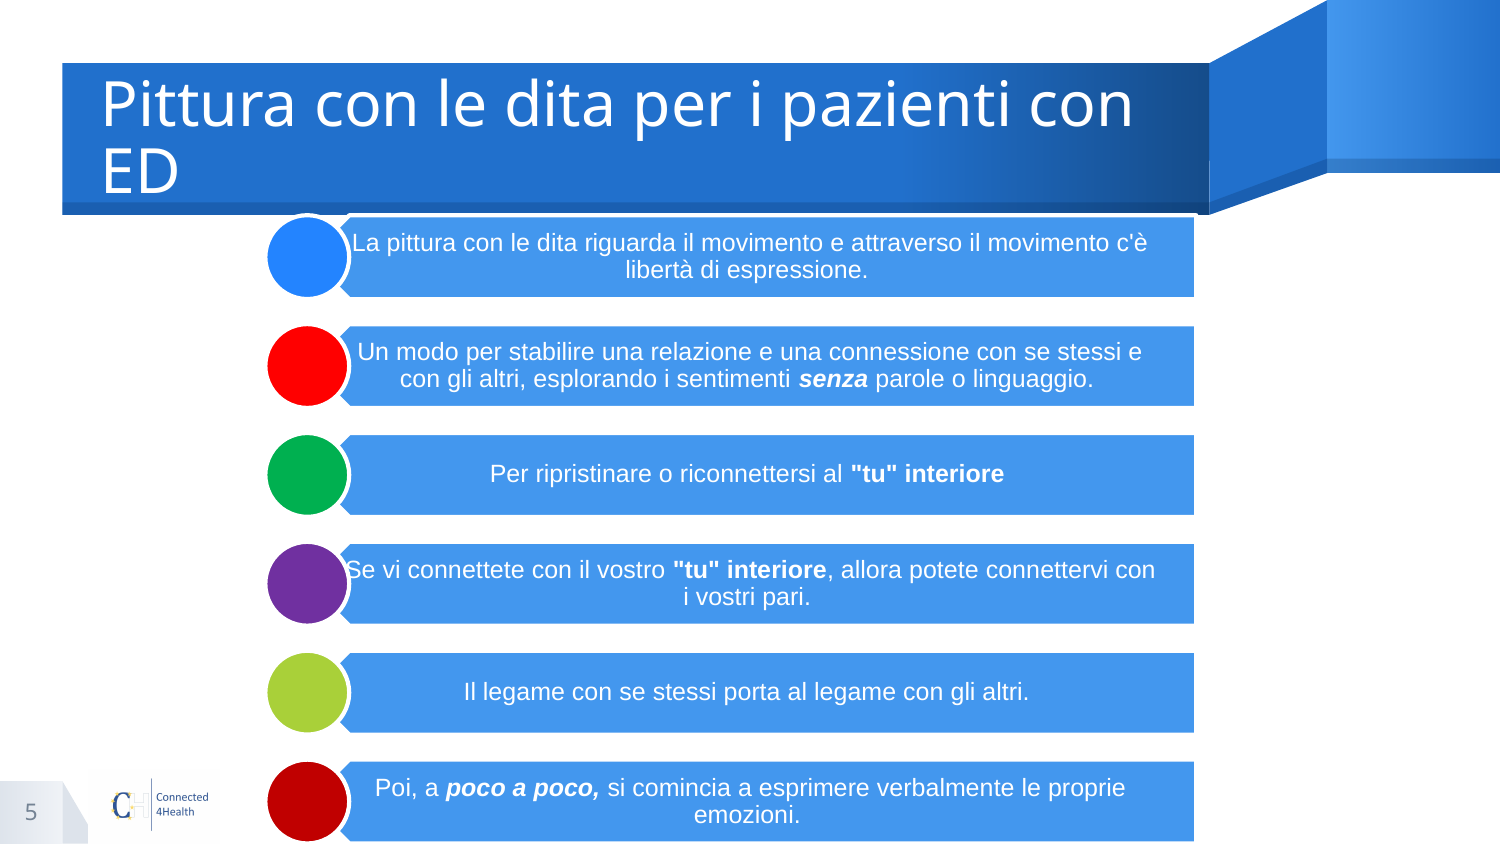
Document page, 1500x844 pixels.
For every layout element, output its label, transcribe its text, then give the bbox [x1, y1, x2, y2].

title Pittura con le dita per i pazienti con ED [100, 64, 1210, 213]
slide_number 5 [0, 781, 57, 844]
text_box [62, 214, 1400, 844]
